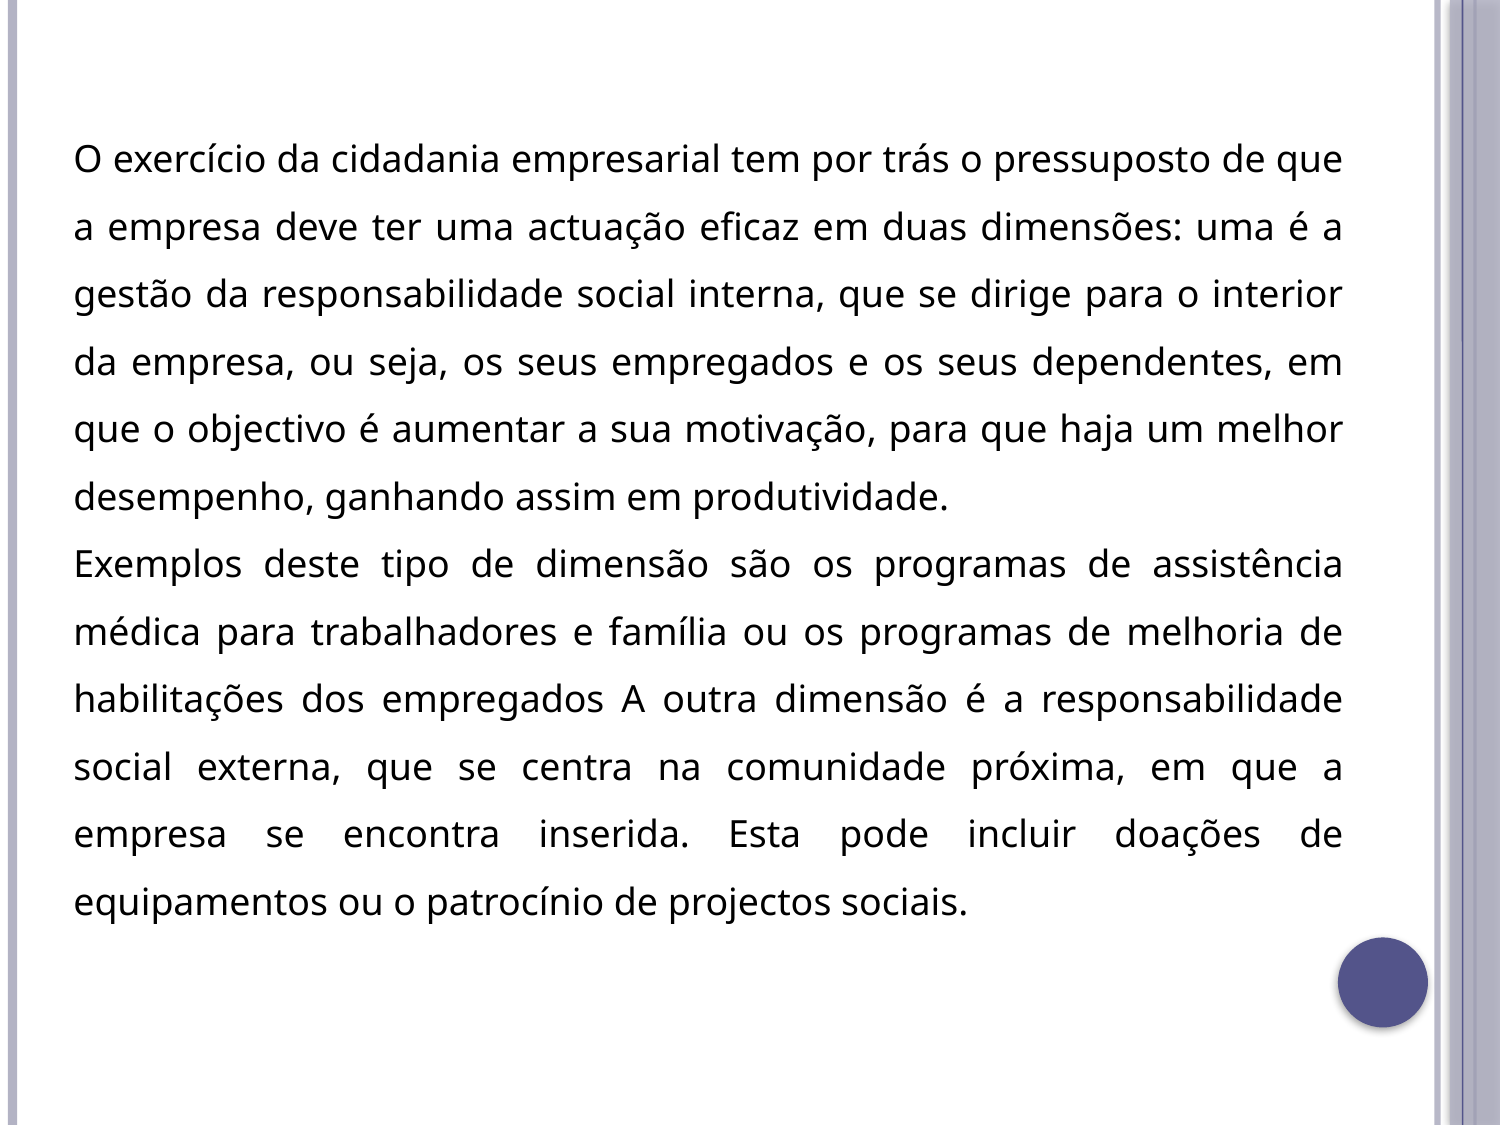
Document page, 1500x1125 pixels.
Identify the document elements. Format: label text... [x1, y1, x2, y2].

text_box O exercício da cidadania empresarial tem por trás o pressuposto de que a empresa deve ter uma actuação eficaz em duas dimensões: uma é a gestão da responsabilidade social interna, que se dirige para o interior da empresa, ou seja, os seus empregados e os seus dependentes, em que o objectivo é aumentar a sua motivação, para que haja um melhor desempenho, ganhando assim em produtividade. Exemplos deste tipo de dimensão são os programas de assistência médica para trabalhadores e família ou os programas de melhoria de habilitações dos empregados A outra dimensão é a responsabilidade social externa, que se centra na comunidade próxima, em que a empresa se encontra inserida. Esta pode incluir doações de equipamentos ou o patrocínio de projectos sociais. [58, 105, 1360, 931]
